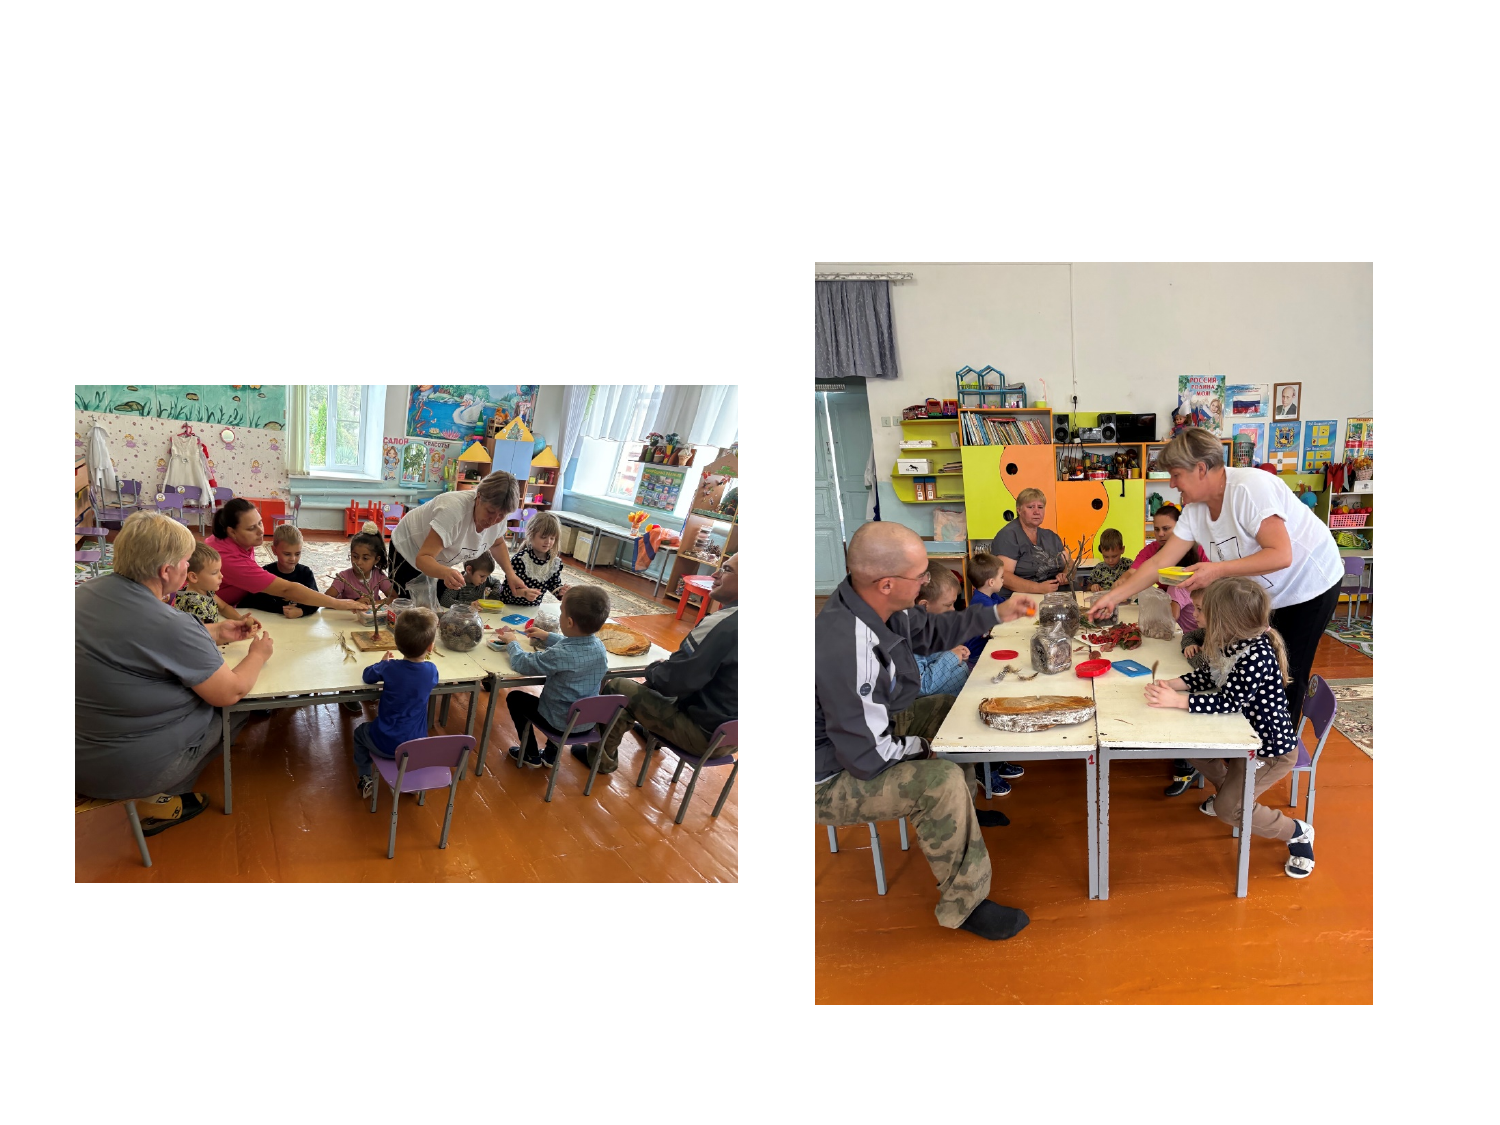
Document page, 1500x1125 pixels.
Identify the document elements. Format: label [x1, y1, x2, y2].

list [74, 384, 738, 883]
list [815, 262, 1373, 1006]
